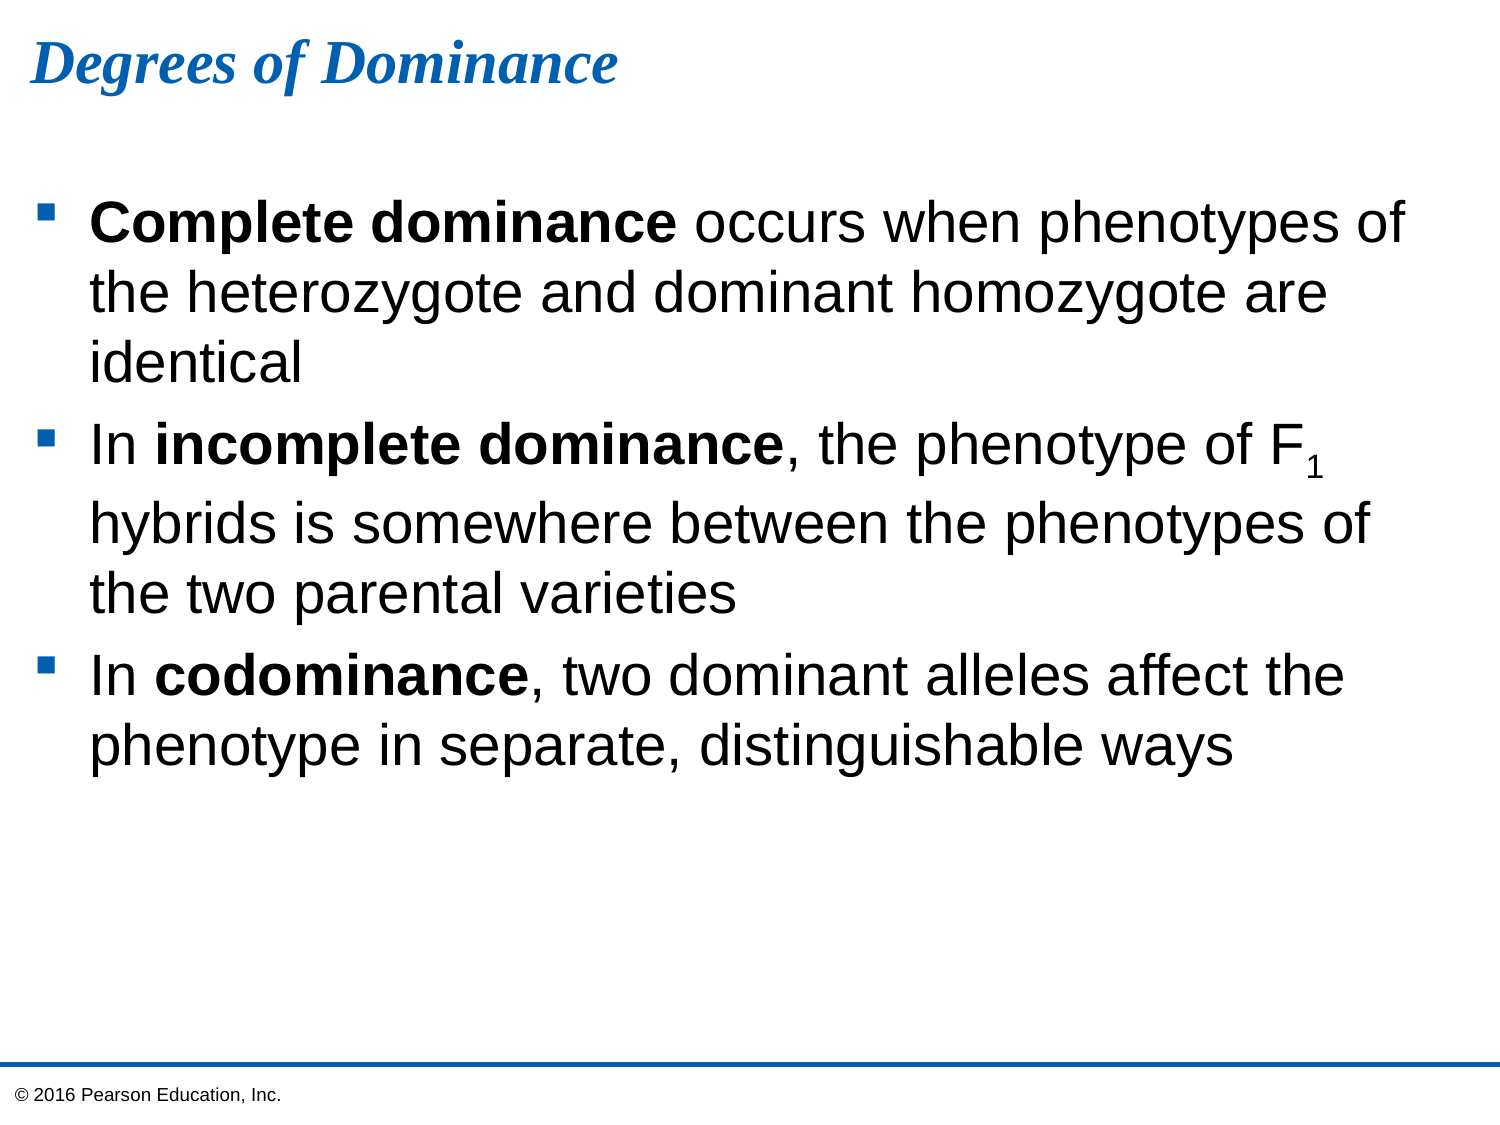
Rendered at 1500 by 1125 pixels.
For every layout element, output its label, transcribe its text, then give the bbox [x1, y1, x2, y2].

list Complete dominance occurs when phenotypes of the heterozygote and dominant homozygote are identical In incomplete dominance, the phenotype of F1 hybrids is somewhere between the phenotypes of the two parental varieties In codominance, two dominant alleles affect the phenotype in separate, distinguishable ways [23, 184, 1464, 1043]
text_box © 2016 Pearson Education, Inc. [0, 1063, 507, 1124]
title Degrees of Dominance [29, 29, 1470, 165]
